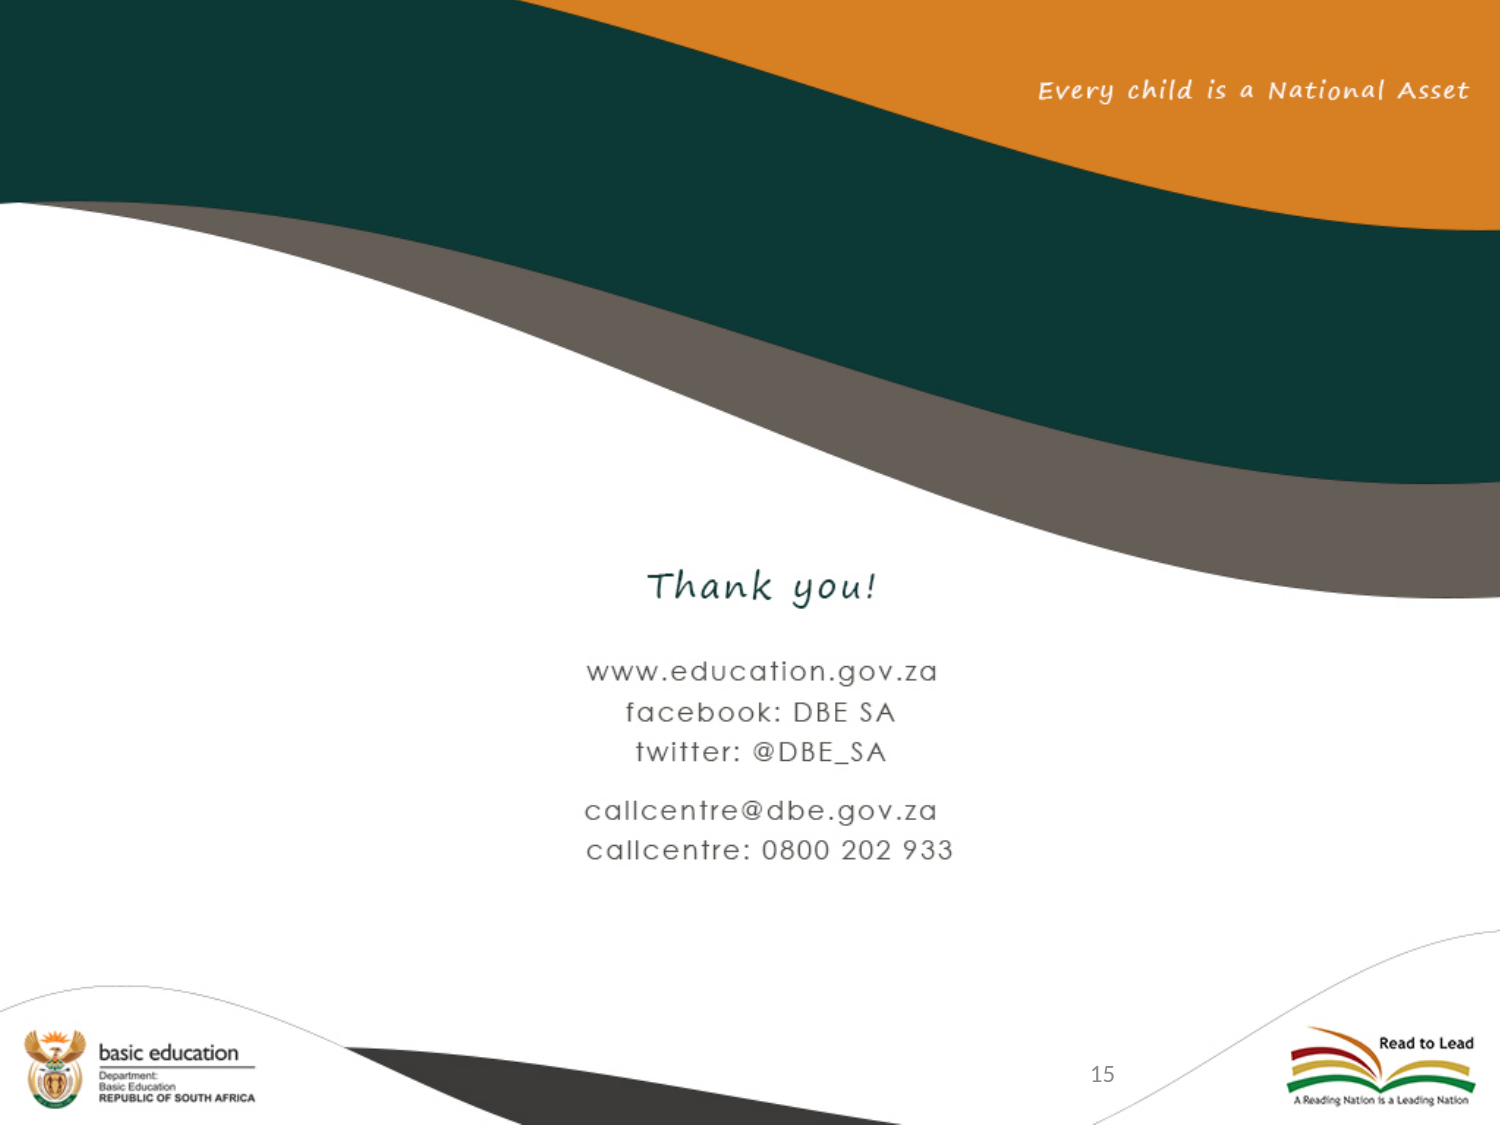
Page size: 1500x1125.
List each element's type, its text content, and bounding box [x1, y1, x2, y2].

picture [0, 0, 1500, 1125]
slide_number 15 [1074, 1042, 1425, 1103]
